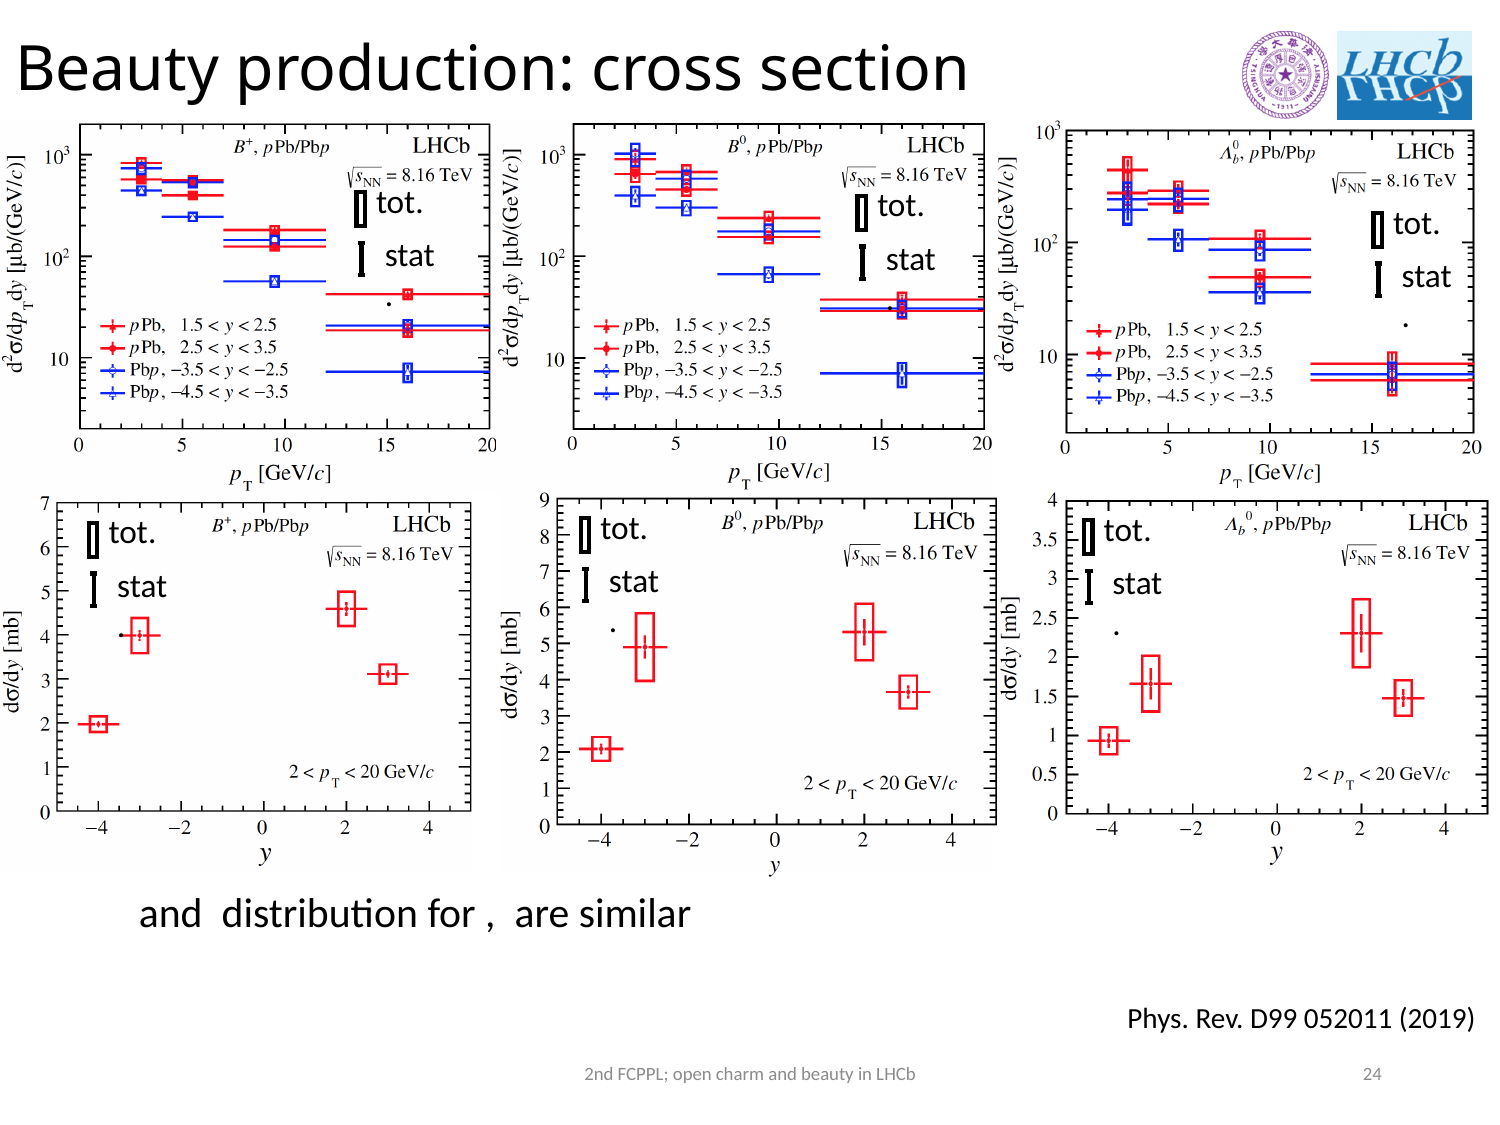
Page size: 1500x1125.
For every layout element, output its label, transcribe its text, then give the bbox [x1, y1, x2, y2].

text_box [581, 568, 590, 602]
picture [0, 29, 1491, 878]
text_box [1374, 263, 1383, 296]
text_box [357, 242, 366, 275]
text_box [858, 246, 867, 279]
title Beauty production: cross section [0, 22, 1294, 119]
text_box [89, 573, 98, 606]
footer 2nd FCPPL; open charm and beauty in LHCb [496, 1042, 1004, 1103]
slide_number 23 [1059, 1042, 1397, 1103]
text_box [1085, 570, 1093, 604]
text_box Phys. Rev. D99 052011 (2019) [1112, 992, 1498, 1042]
